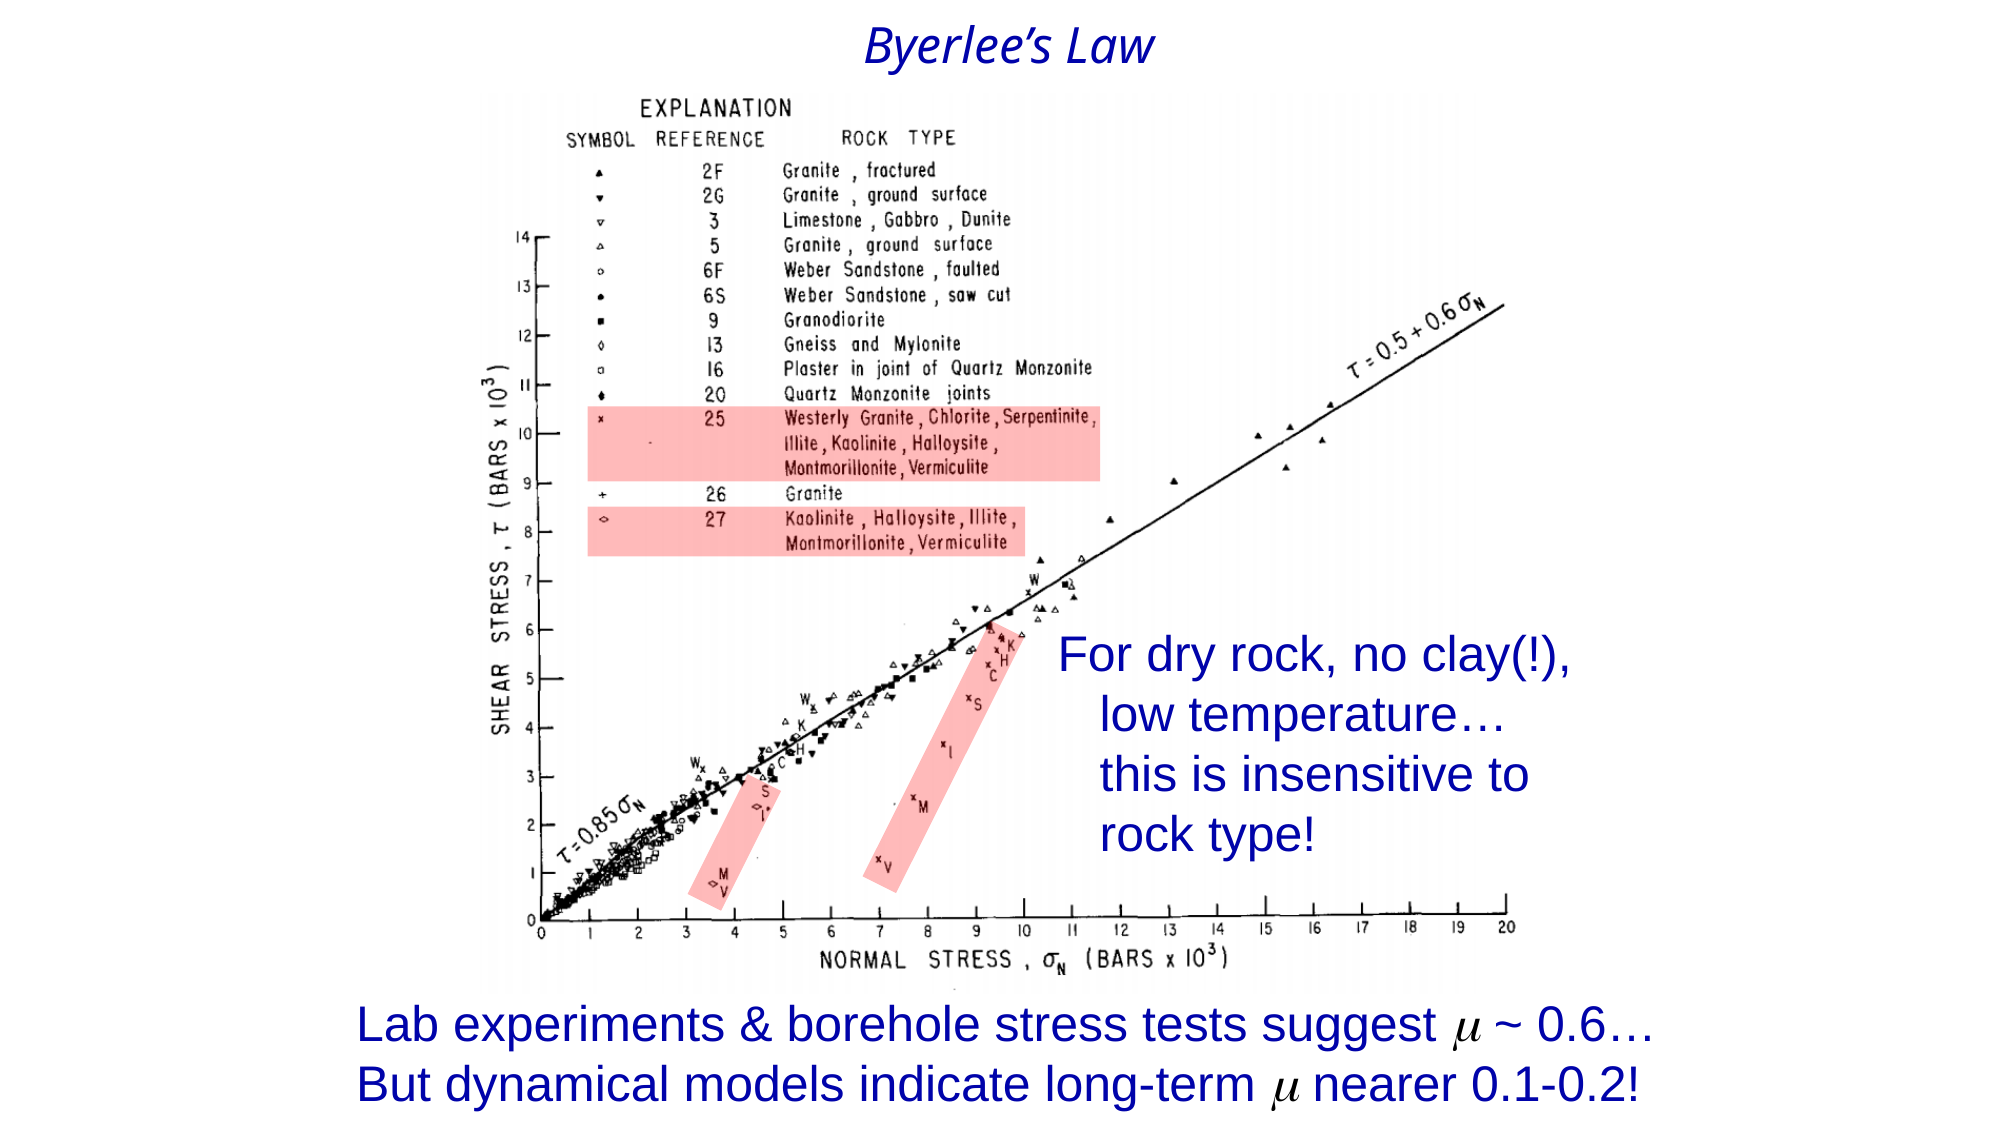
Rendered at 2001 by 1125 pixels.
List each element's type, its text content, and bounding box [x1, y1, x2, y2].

picture [480, 93, 1521, 994]
text_box Lab experiments & borehole stress tests suggest  ~ 0.6… But dynamical models indicate long-term  nearer 0.1-0.2! [341, 983, 1672, 1119]
text_box For dry rock, no clay(!), low temperature… this is insensitive to rock type! [1520, 613, 1588, 869]
text_box Byerlee’s Law [848, 6, 1170, 82]
